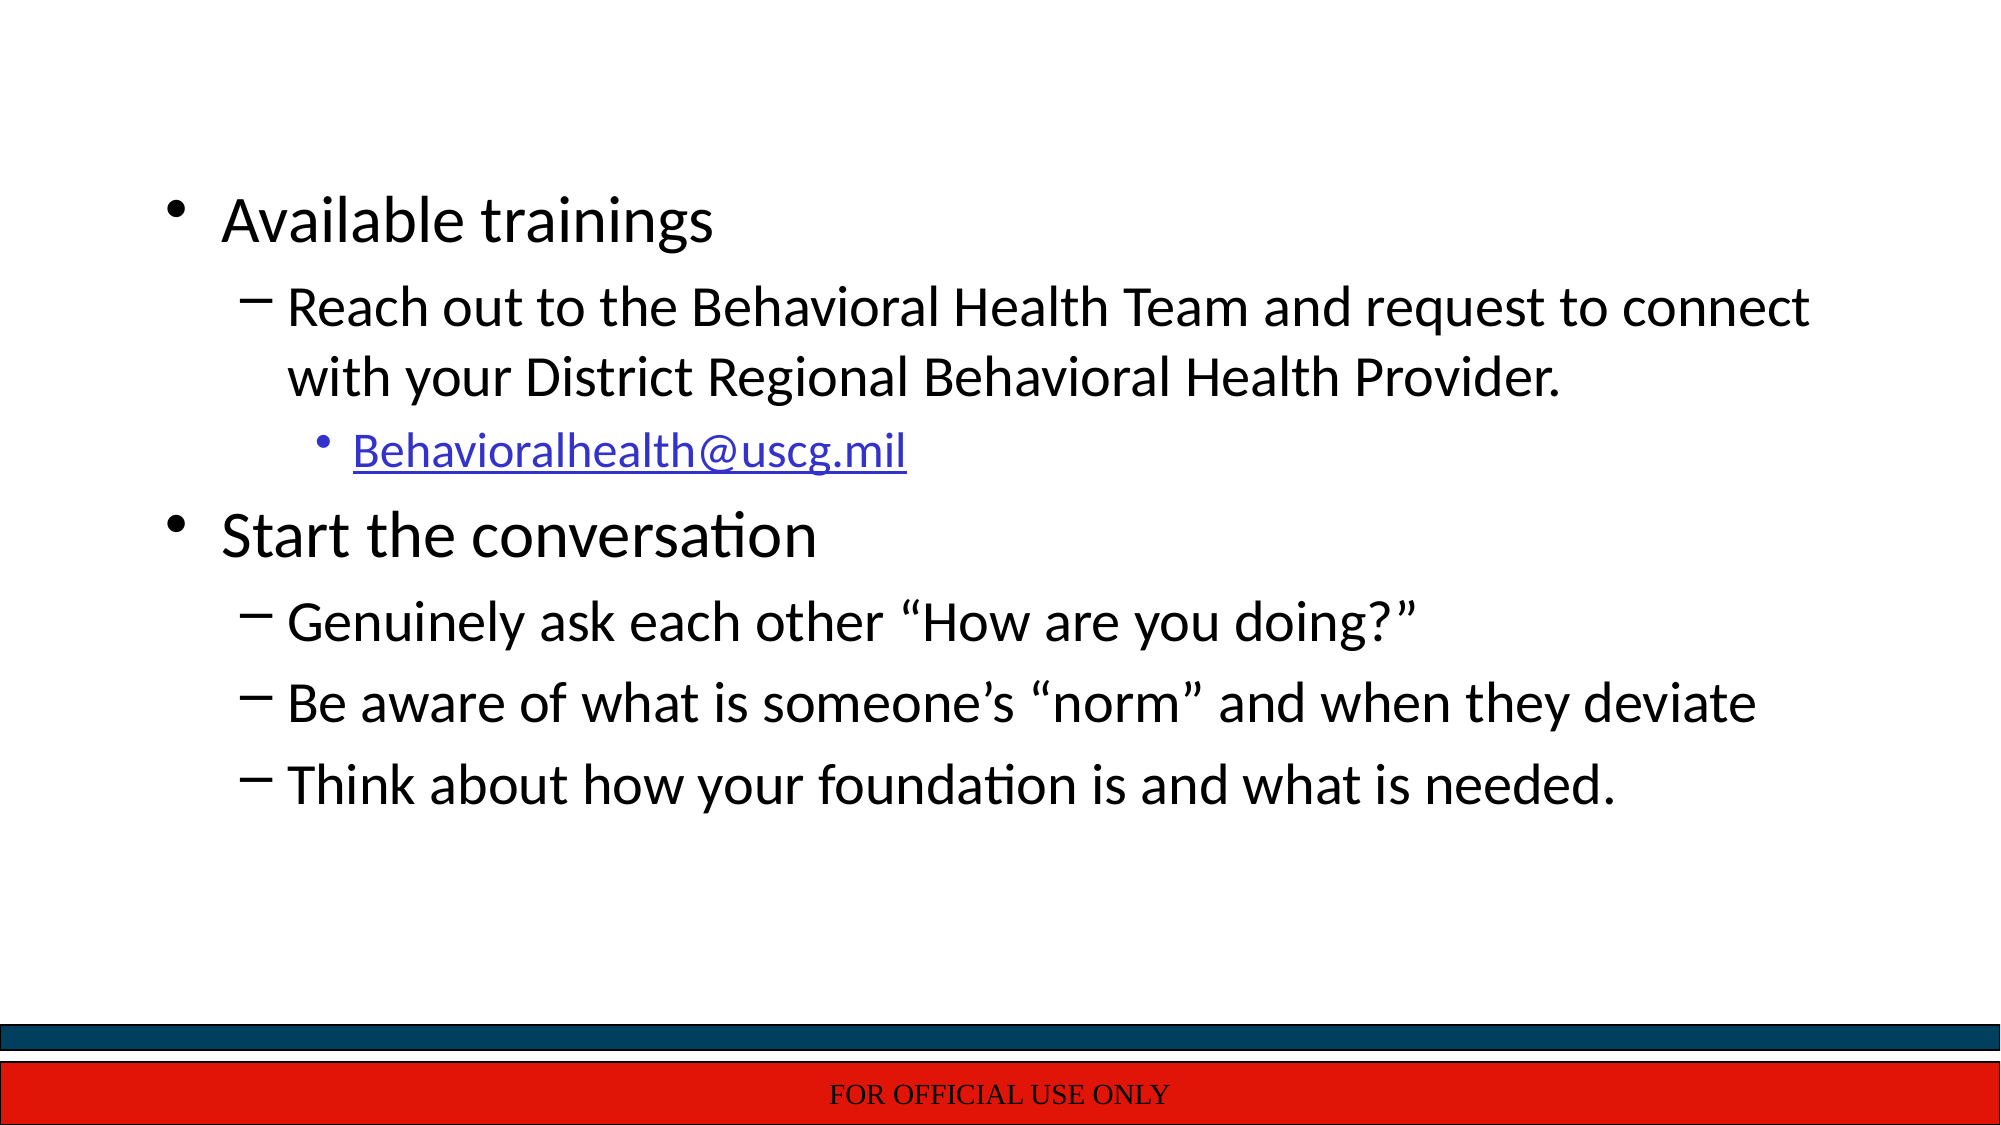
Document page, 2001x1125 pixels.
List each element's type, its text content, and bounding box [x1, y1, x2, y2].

list Available trainings Reach out to the Behavioral Health Team and request to connect with your District Regional Behavioral Health Provider. Behavioralhealth@uscg.mil Start the conversation Genuinely ask each other “How are you doing?” Be aware of what is someone’s “norm” and when they deviate Think about how your foundation is and what is needed. [150, 168, 1850, 1013]
footer FOR OFFICIAL USE ONLY [0, 1055, 2000, 1125]
